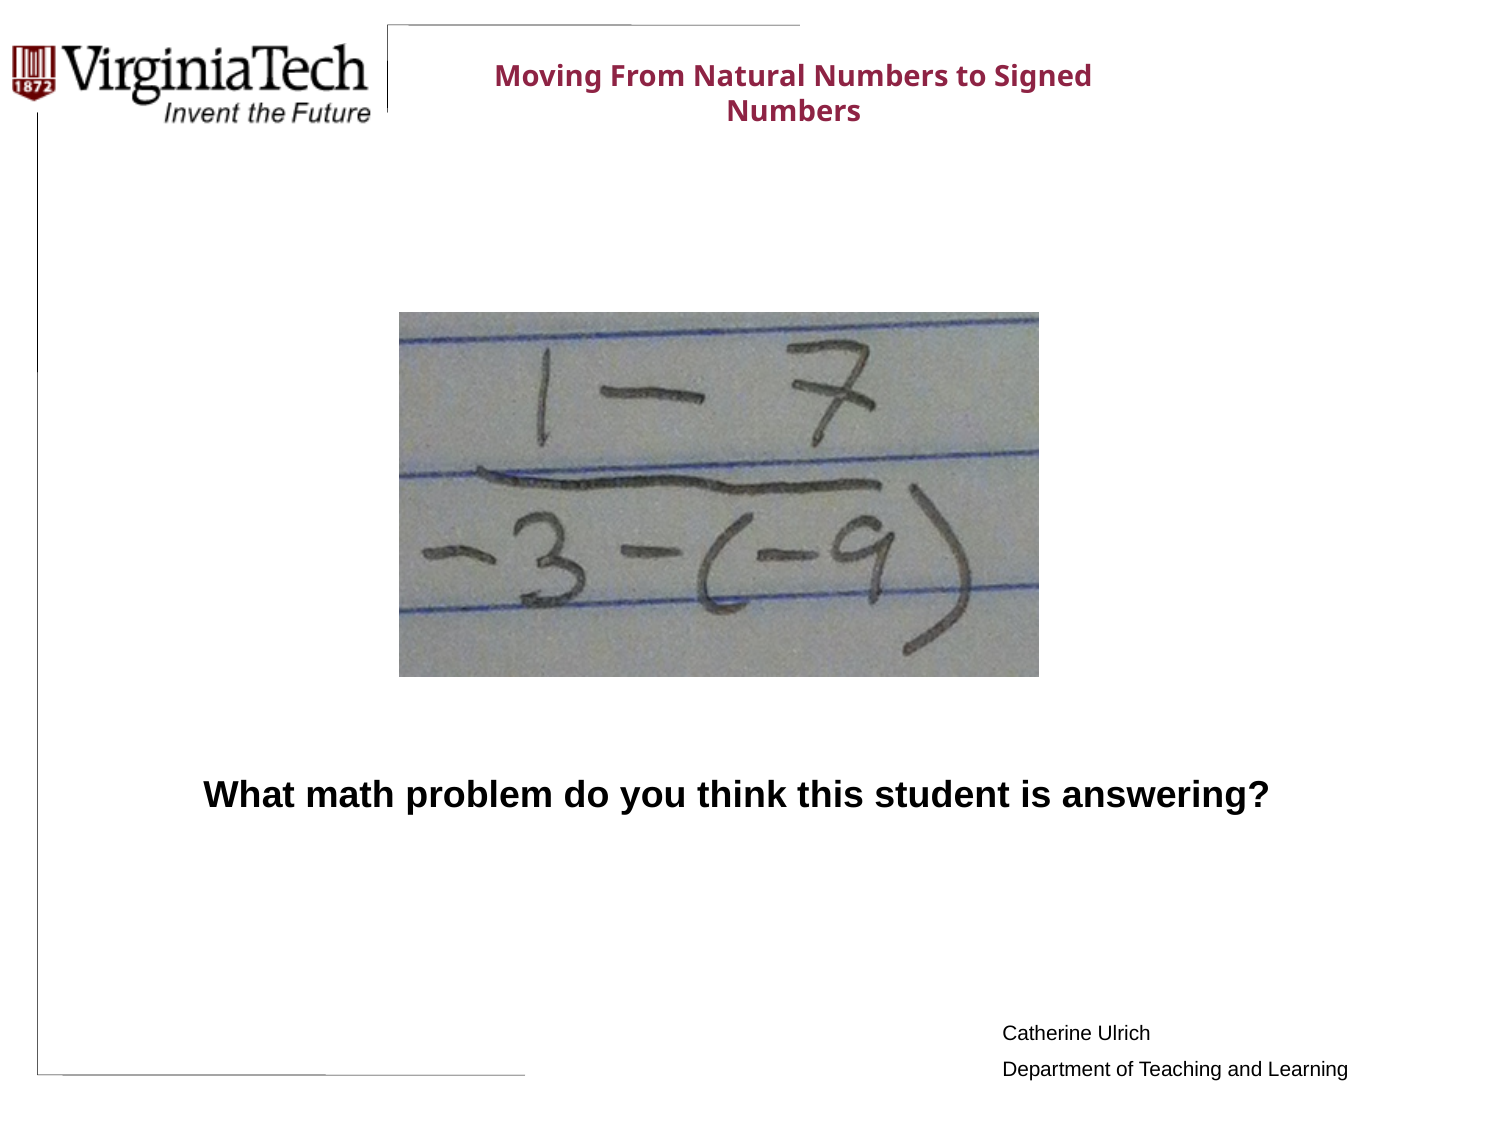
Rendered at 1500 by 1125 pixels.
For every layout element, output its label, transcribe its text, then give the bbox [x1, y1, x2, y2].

picture [12, 43, 372, 125]
text_box What math problem do you think this student is answering? [174, 762, 1300, 823]
picture [399, 312, 1040, 677]
